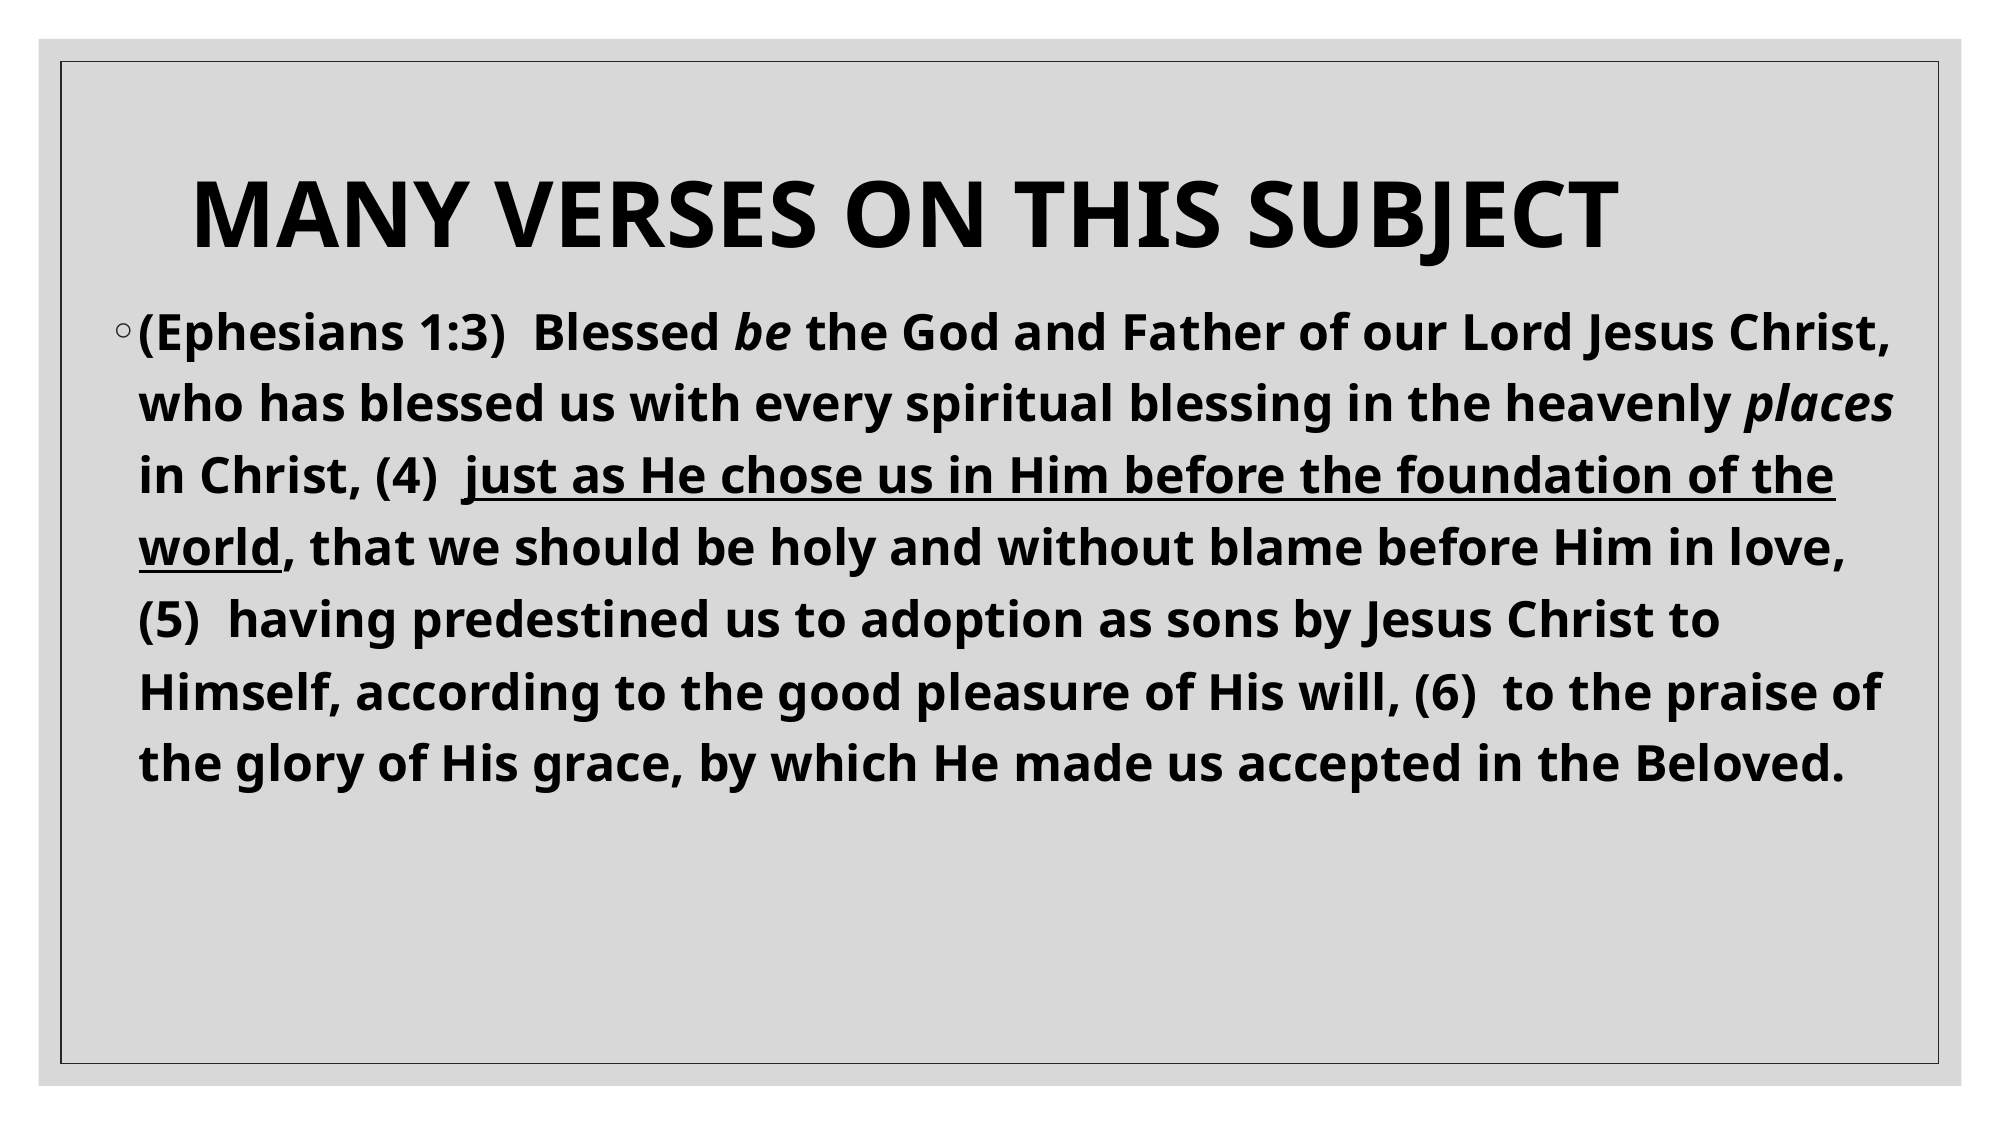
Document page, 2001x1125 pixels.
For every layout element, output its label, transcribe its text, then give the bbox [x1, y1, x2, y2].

title MANY VERSES ON THIS SUBJECT [174, 105, 1825, 280]
list (Ephesians 1:3) Blessed be the God and Father of our Lord Jesus Christ, who has blessed us with every spiritual blessing in the heavenly places in Christ, (4) just as He chose us in Him before the foundation of the world, that we should be holy and without blame before Him in love, (5) having predestined us to adoption as sons by Jesus Christ to Himself, according to the good pleasure of His will, (6) to the praise of the glory of His grace, by which He made us accepted in the Beloved. [93, 280, 1911, 977]
